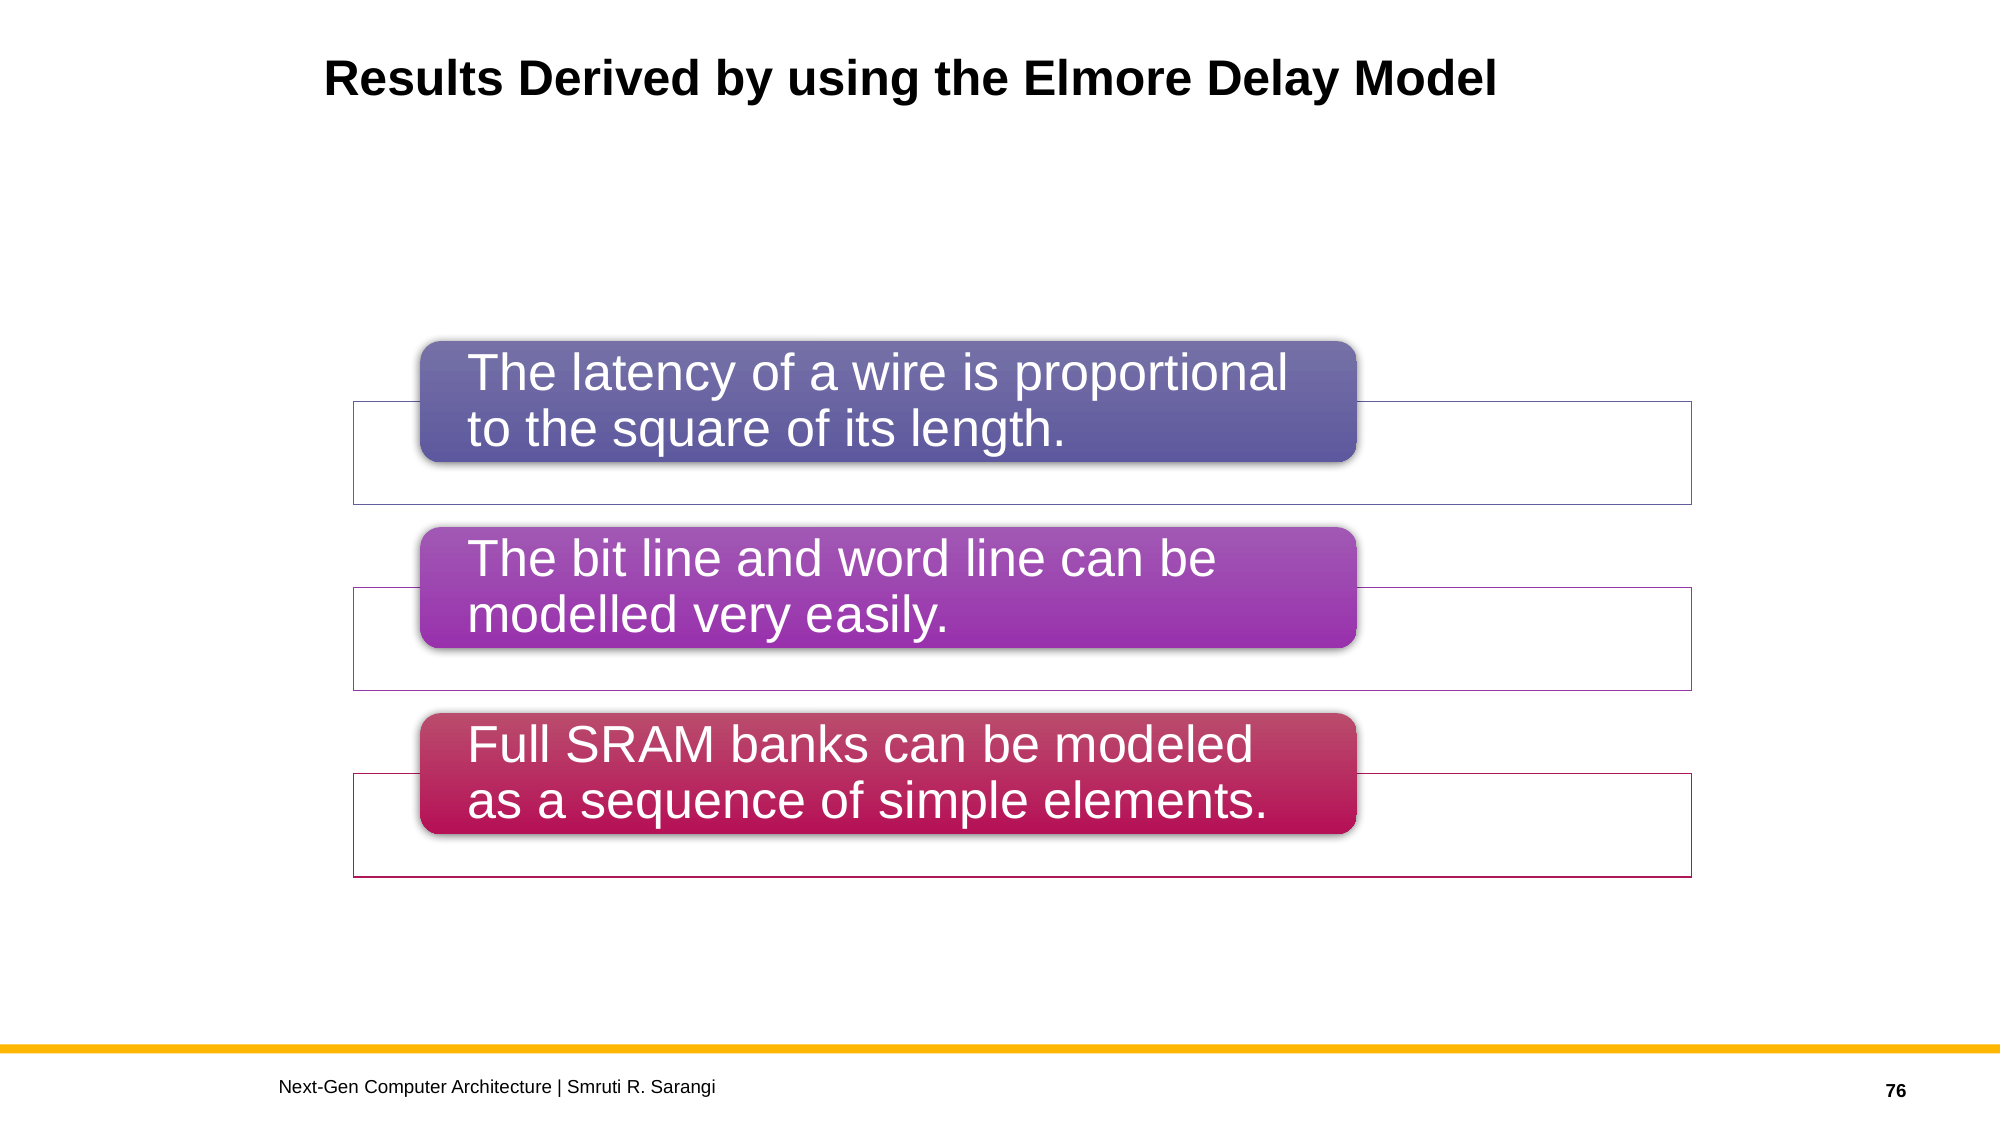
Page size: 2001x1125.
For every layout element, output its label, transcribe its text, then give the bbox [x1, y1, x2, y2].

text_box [353, 229, 1692, 990]
footer Next-Gen Computer Architecture | Smruti R. Sarangi [263, 1067, 1464, 1105]
title Results Derived by using the Elmore Delay Model [308, 45, 1647, 180]
slide_number 76 [1711, 1071, 1922, 1109]
